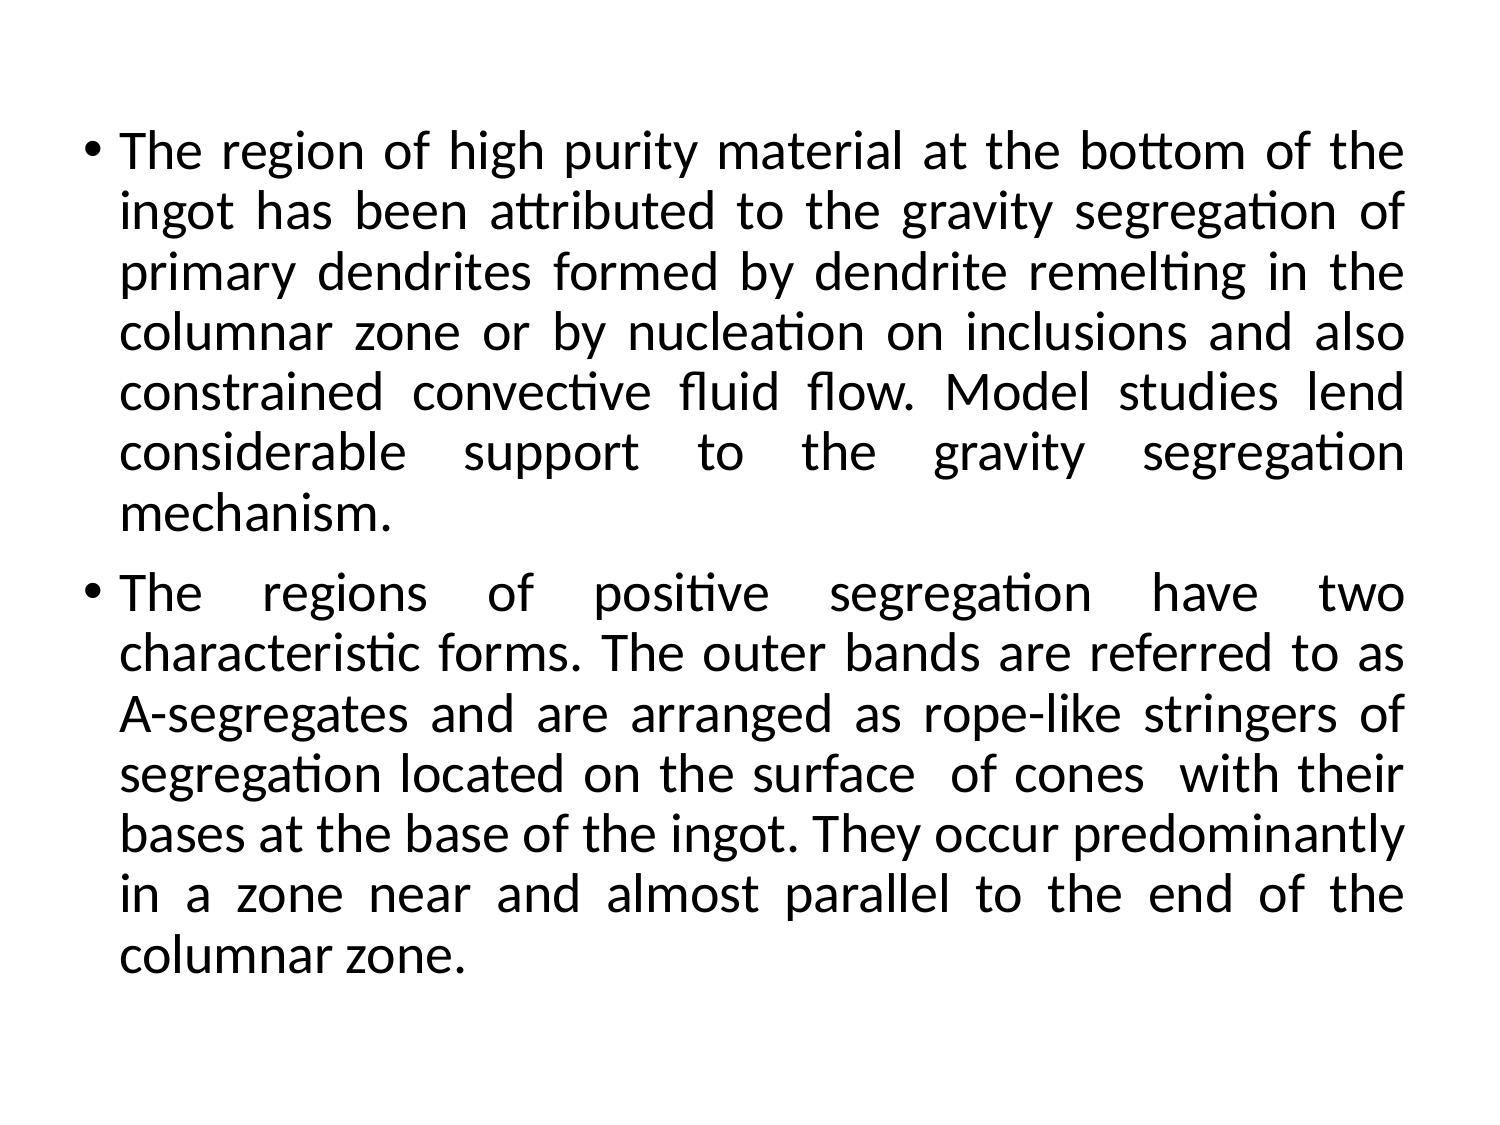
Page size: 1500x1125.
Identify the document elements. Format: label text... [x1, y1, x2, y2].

list The region of high purity material at the bottom of the ingot has been attributed to the gravity segregation of primary dendrites formed by dendrite remelting in the columnar zone or by nucleation on inclusions and also constrained convective fluid flow. Model studies lend considerable support to the gravity segregation mechanism. The regions of positive segregation have two characteristic forms. The outer bands are referred to as A-segregates and are arranged as rope-like stringers of segregation located on the surface of cones with their bases at the base of the ingot. They occur predominantly in a zone near and almost parallel to the end of the columnar zone. [68, 113, 1422, 1001]
